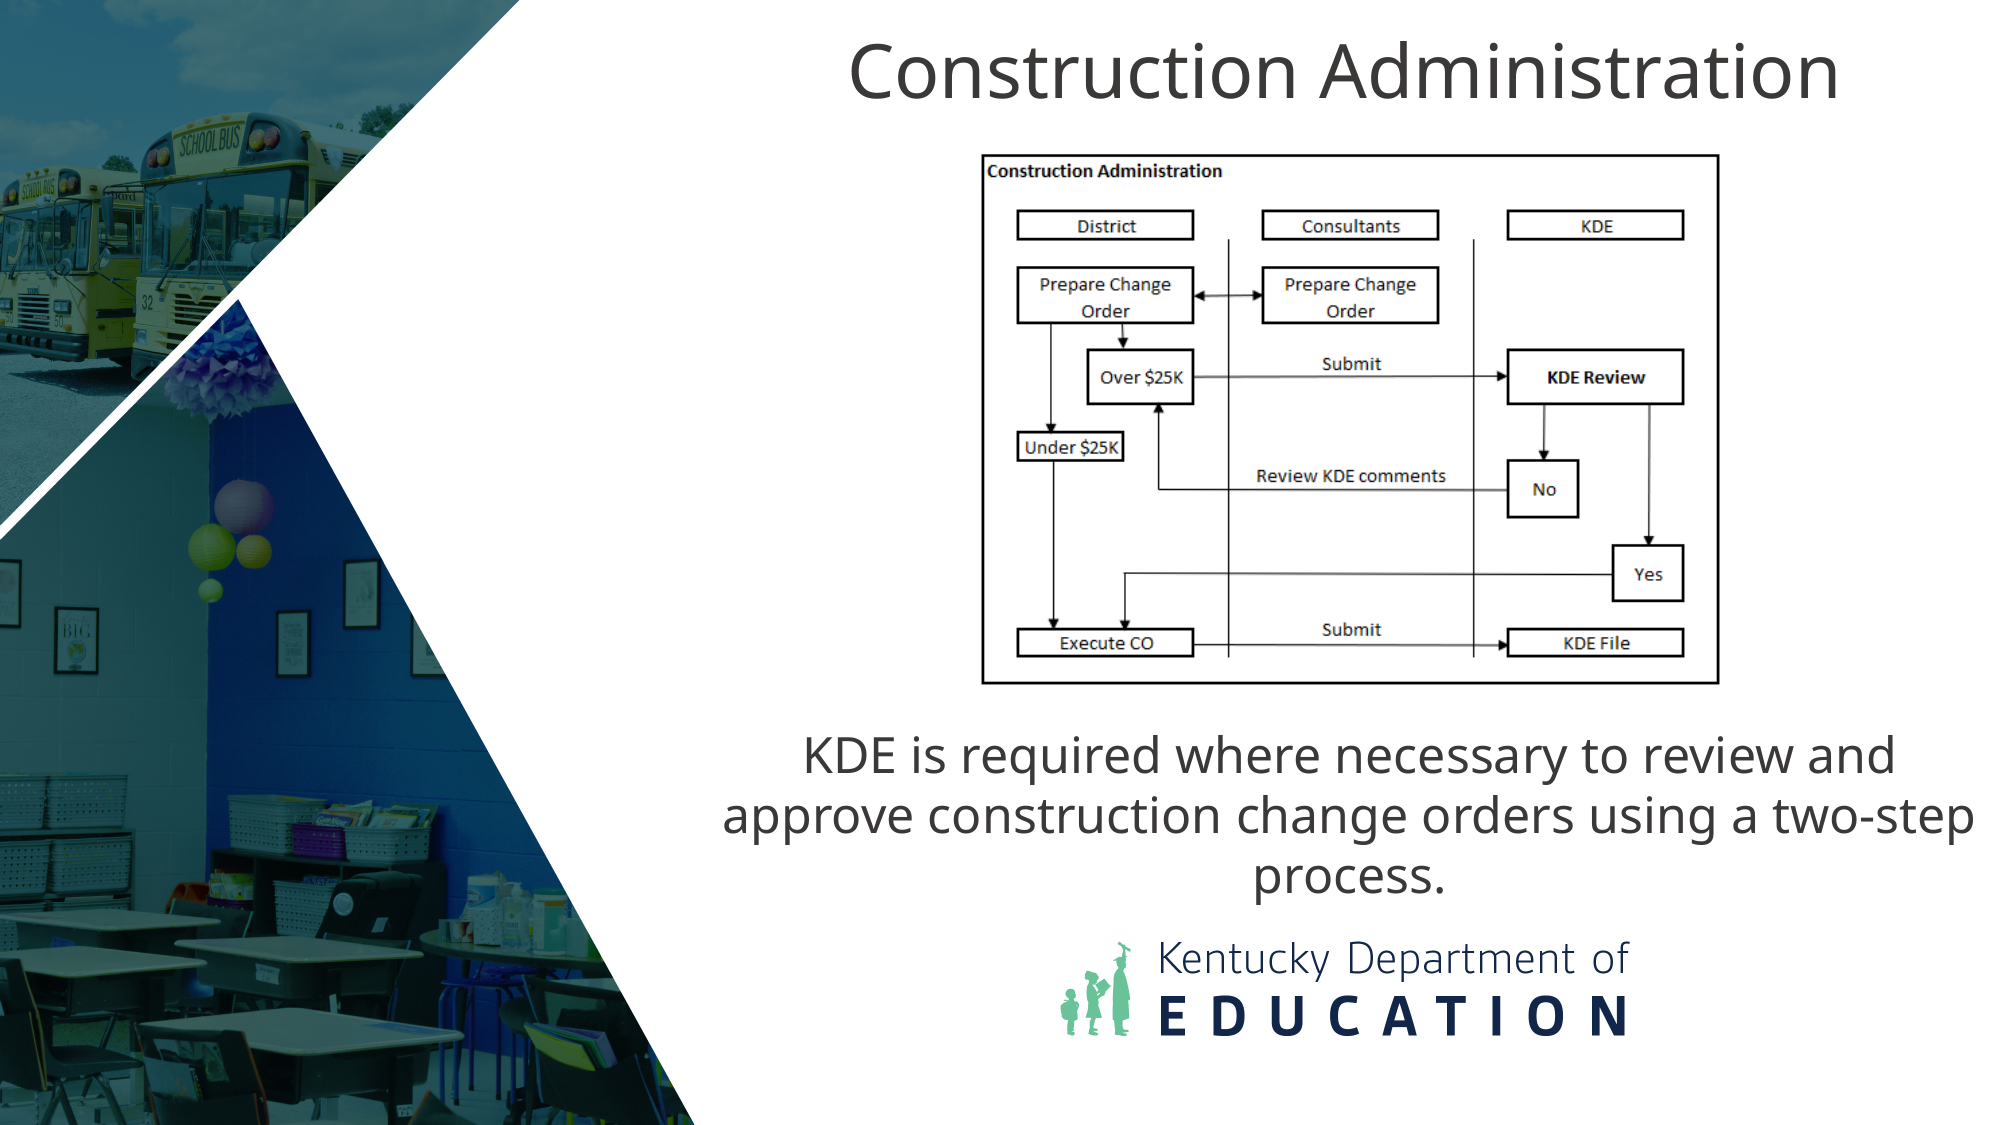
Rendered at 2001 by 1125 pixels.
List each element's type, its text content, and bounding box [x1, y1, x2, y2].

title Construction Administration [669, 1, 2000, 122]
picture [0, 0, 2001, 1125]
text_box KDE is required where necessary to review and approve construction change orders using a two-step process. [704, 761, 1995, 911]
